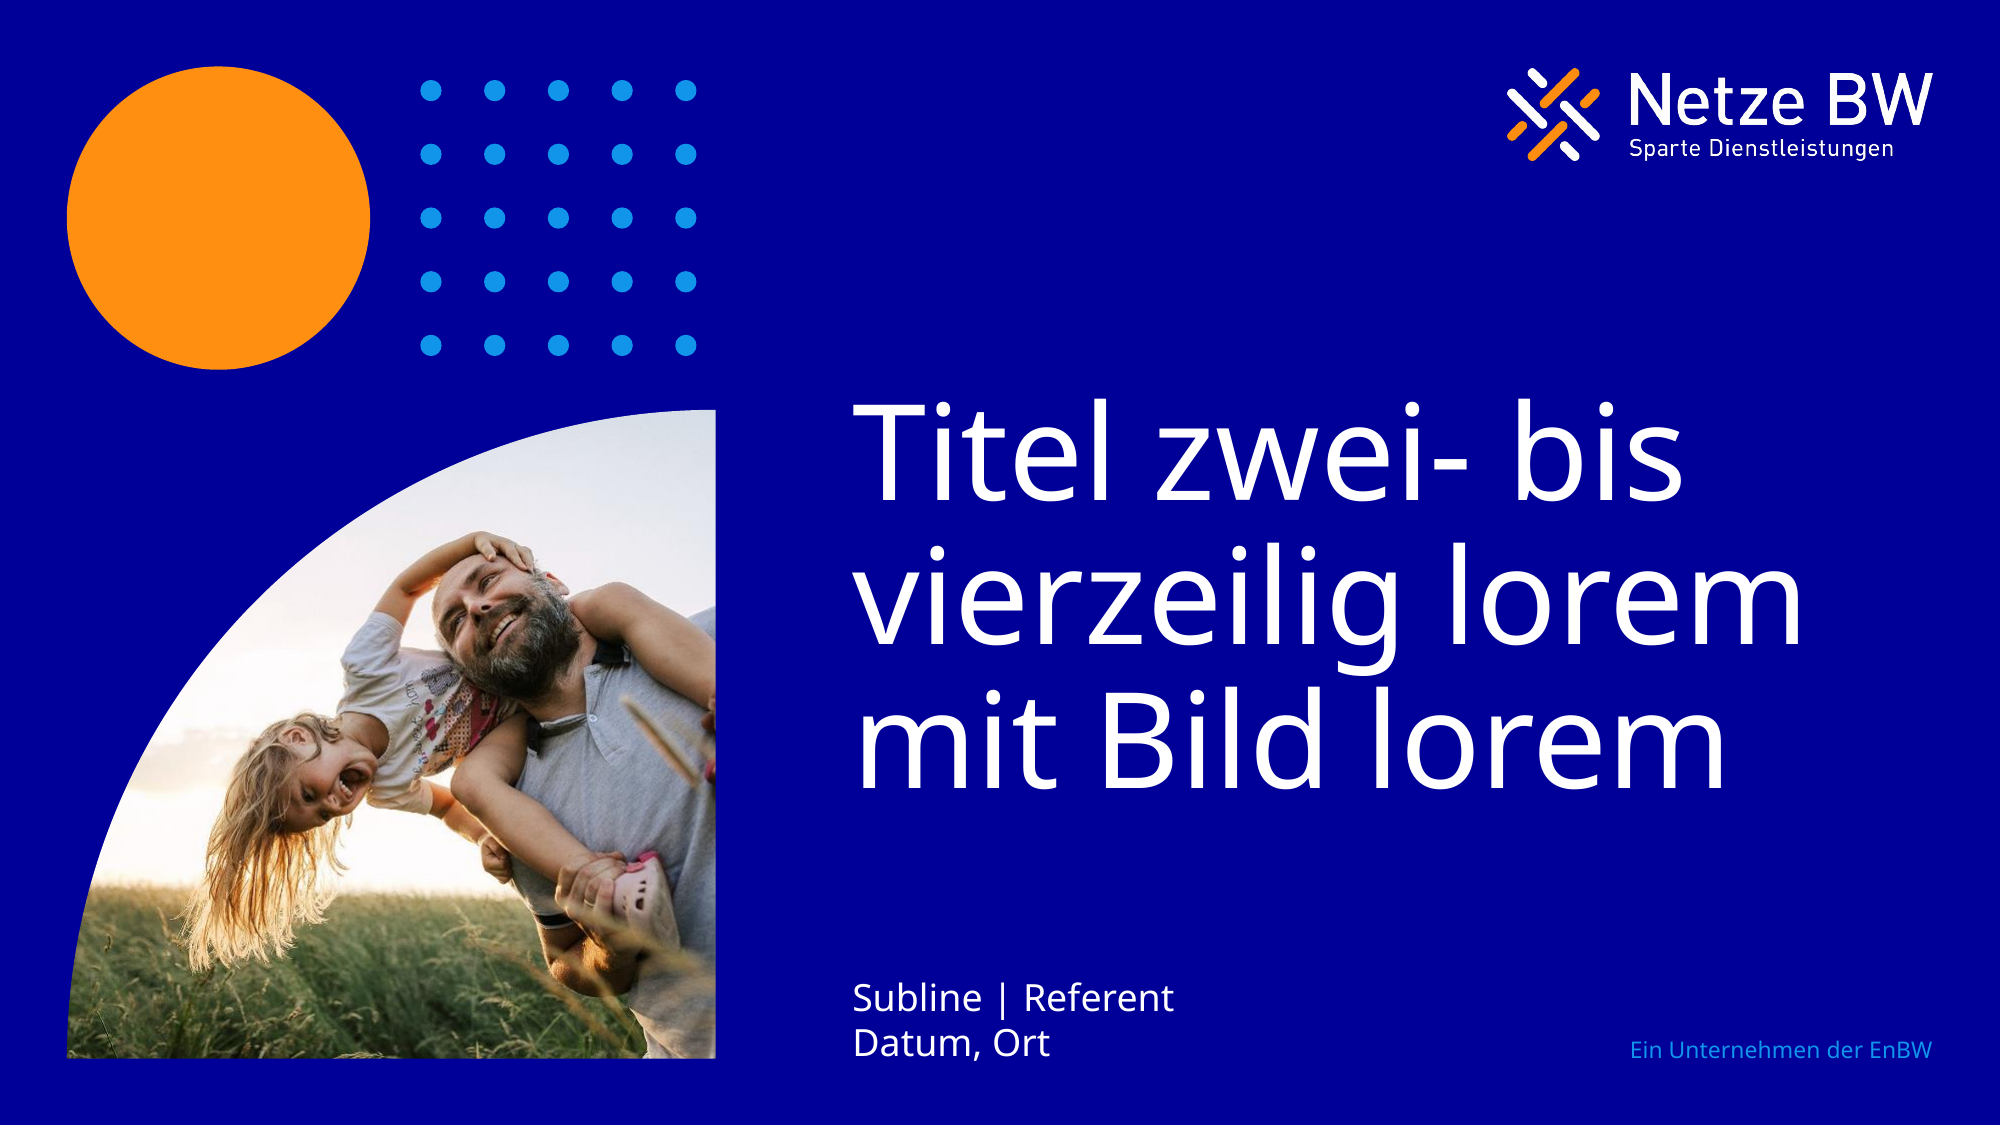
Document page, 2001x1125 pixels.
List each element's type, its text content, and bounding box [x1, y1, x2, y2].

picture [1507, 68, 1933, 161]
title Titel zwei- bis vierzeilig lorem mit Bild lorem [852, 385, 1933, 829]
subtitle Subline | Referent Datum, Ort [852, 1017, 1597, 1065]
picture [66, 409, 716, 1059]
